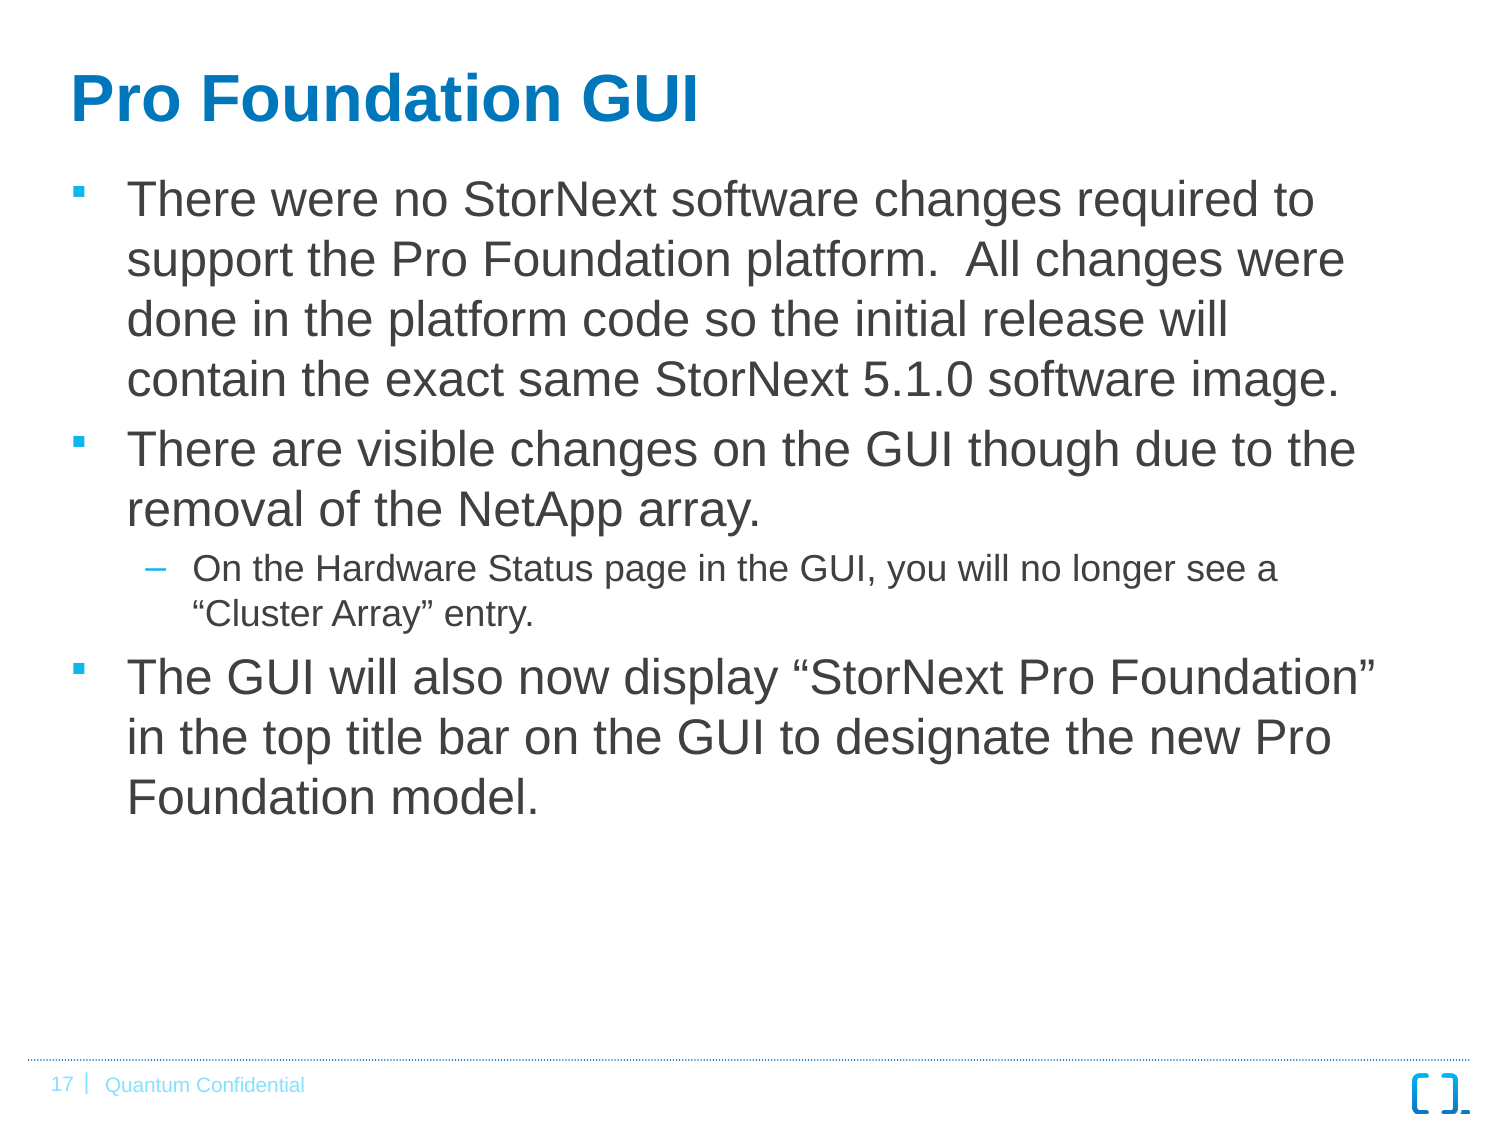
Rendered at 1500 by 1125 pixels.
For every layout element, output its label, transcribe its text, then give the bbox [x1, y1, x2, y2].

list There were no StorNext software changes required to support the Pro Foundation platform. All changes were done in the platform code so the initial release will contain the exact same StorNext 5.1.0 software image. There are visible changes on the GUI though due to the removal of the NetApp array. On the Hardware Status page in the GUI, you will no longer see a “Cluster Array” entry. The GUI will also now display “StorNext Pro Foundation” in the top title bar on the GUI to designate the new Pro Foundation model. [55, 159, 1404, 1055]
picture [1412, 1073, 1470, 1114]
title Pro Foundation GUI [55, 42, 1416, 148]
